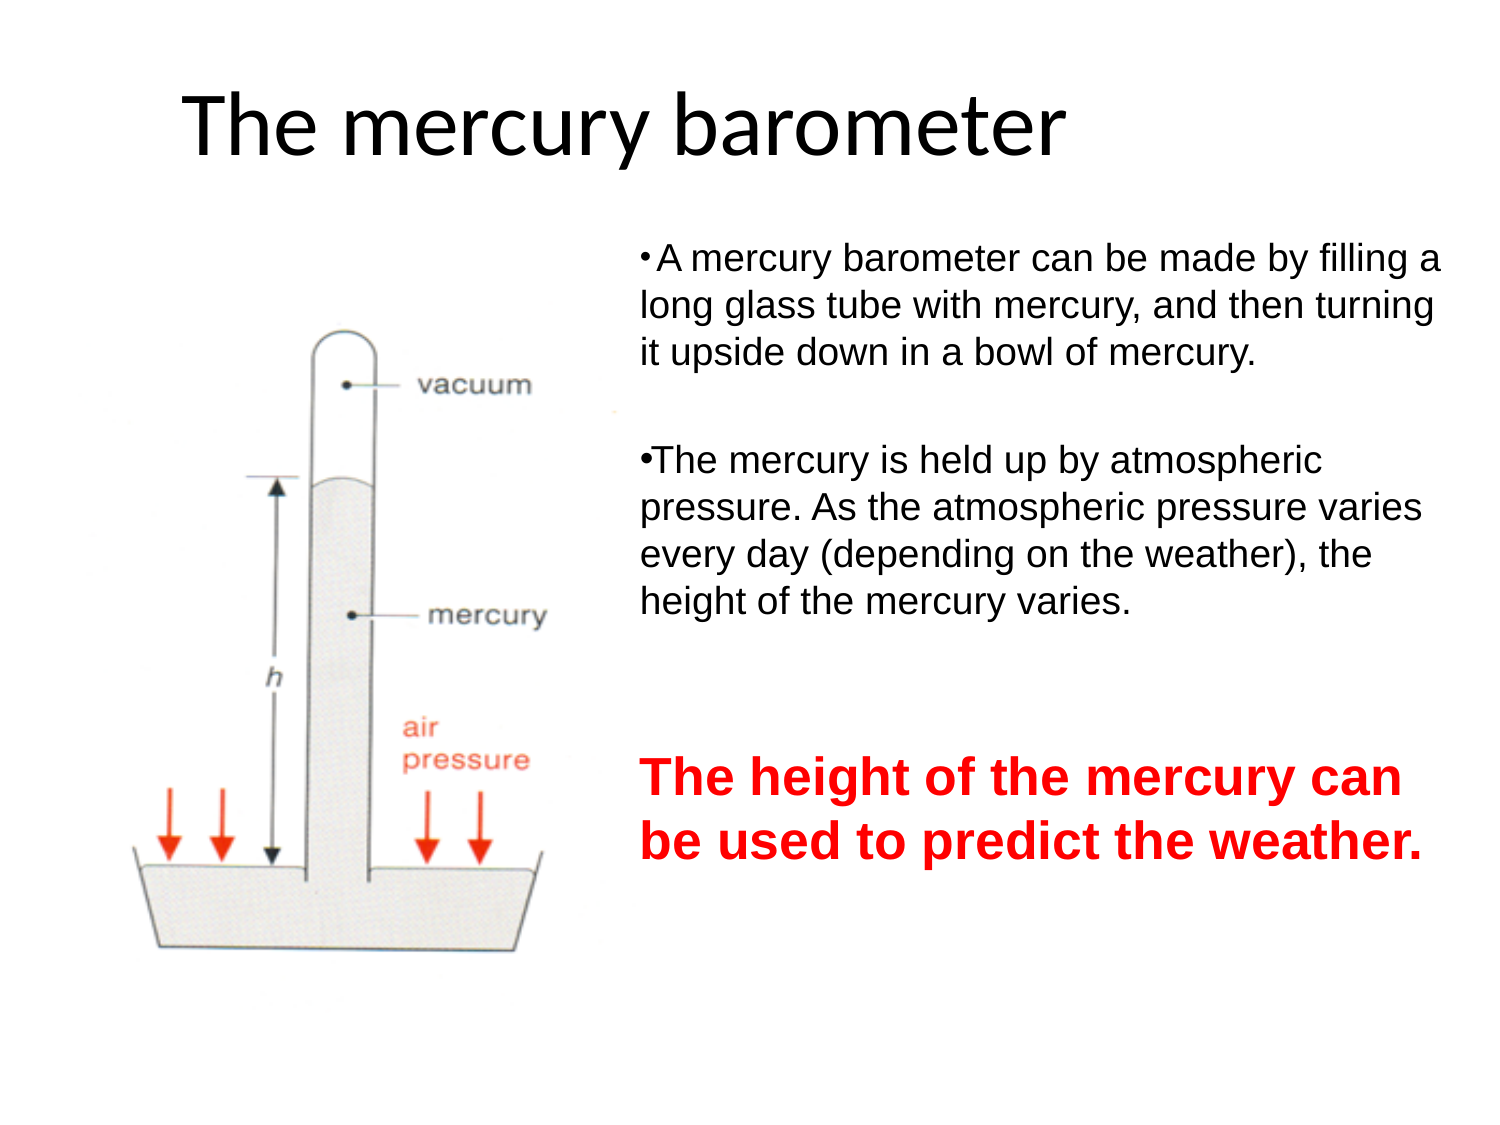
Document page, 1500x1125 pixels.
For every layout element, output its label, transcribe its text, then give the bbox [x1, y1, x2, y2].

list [74, 299, 638, 1013]
title The mercury barometer [0, 24, 1275, 213]
list A mercury barometer can be made by filling a long glass tube with mercury, and then turning it upside down in a bowl of mercury. The mercury is held up by atmospheric pressure. As the atmospheric pressure varies every day (depending on the weather), the height of the mercury varies. The height of the mercury can be used to predict the weather. [624, 224, 1463, 1075]
